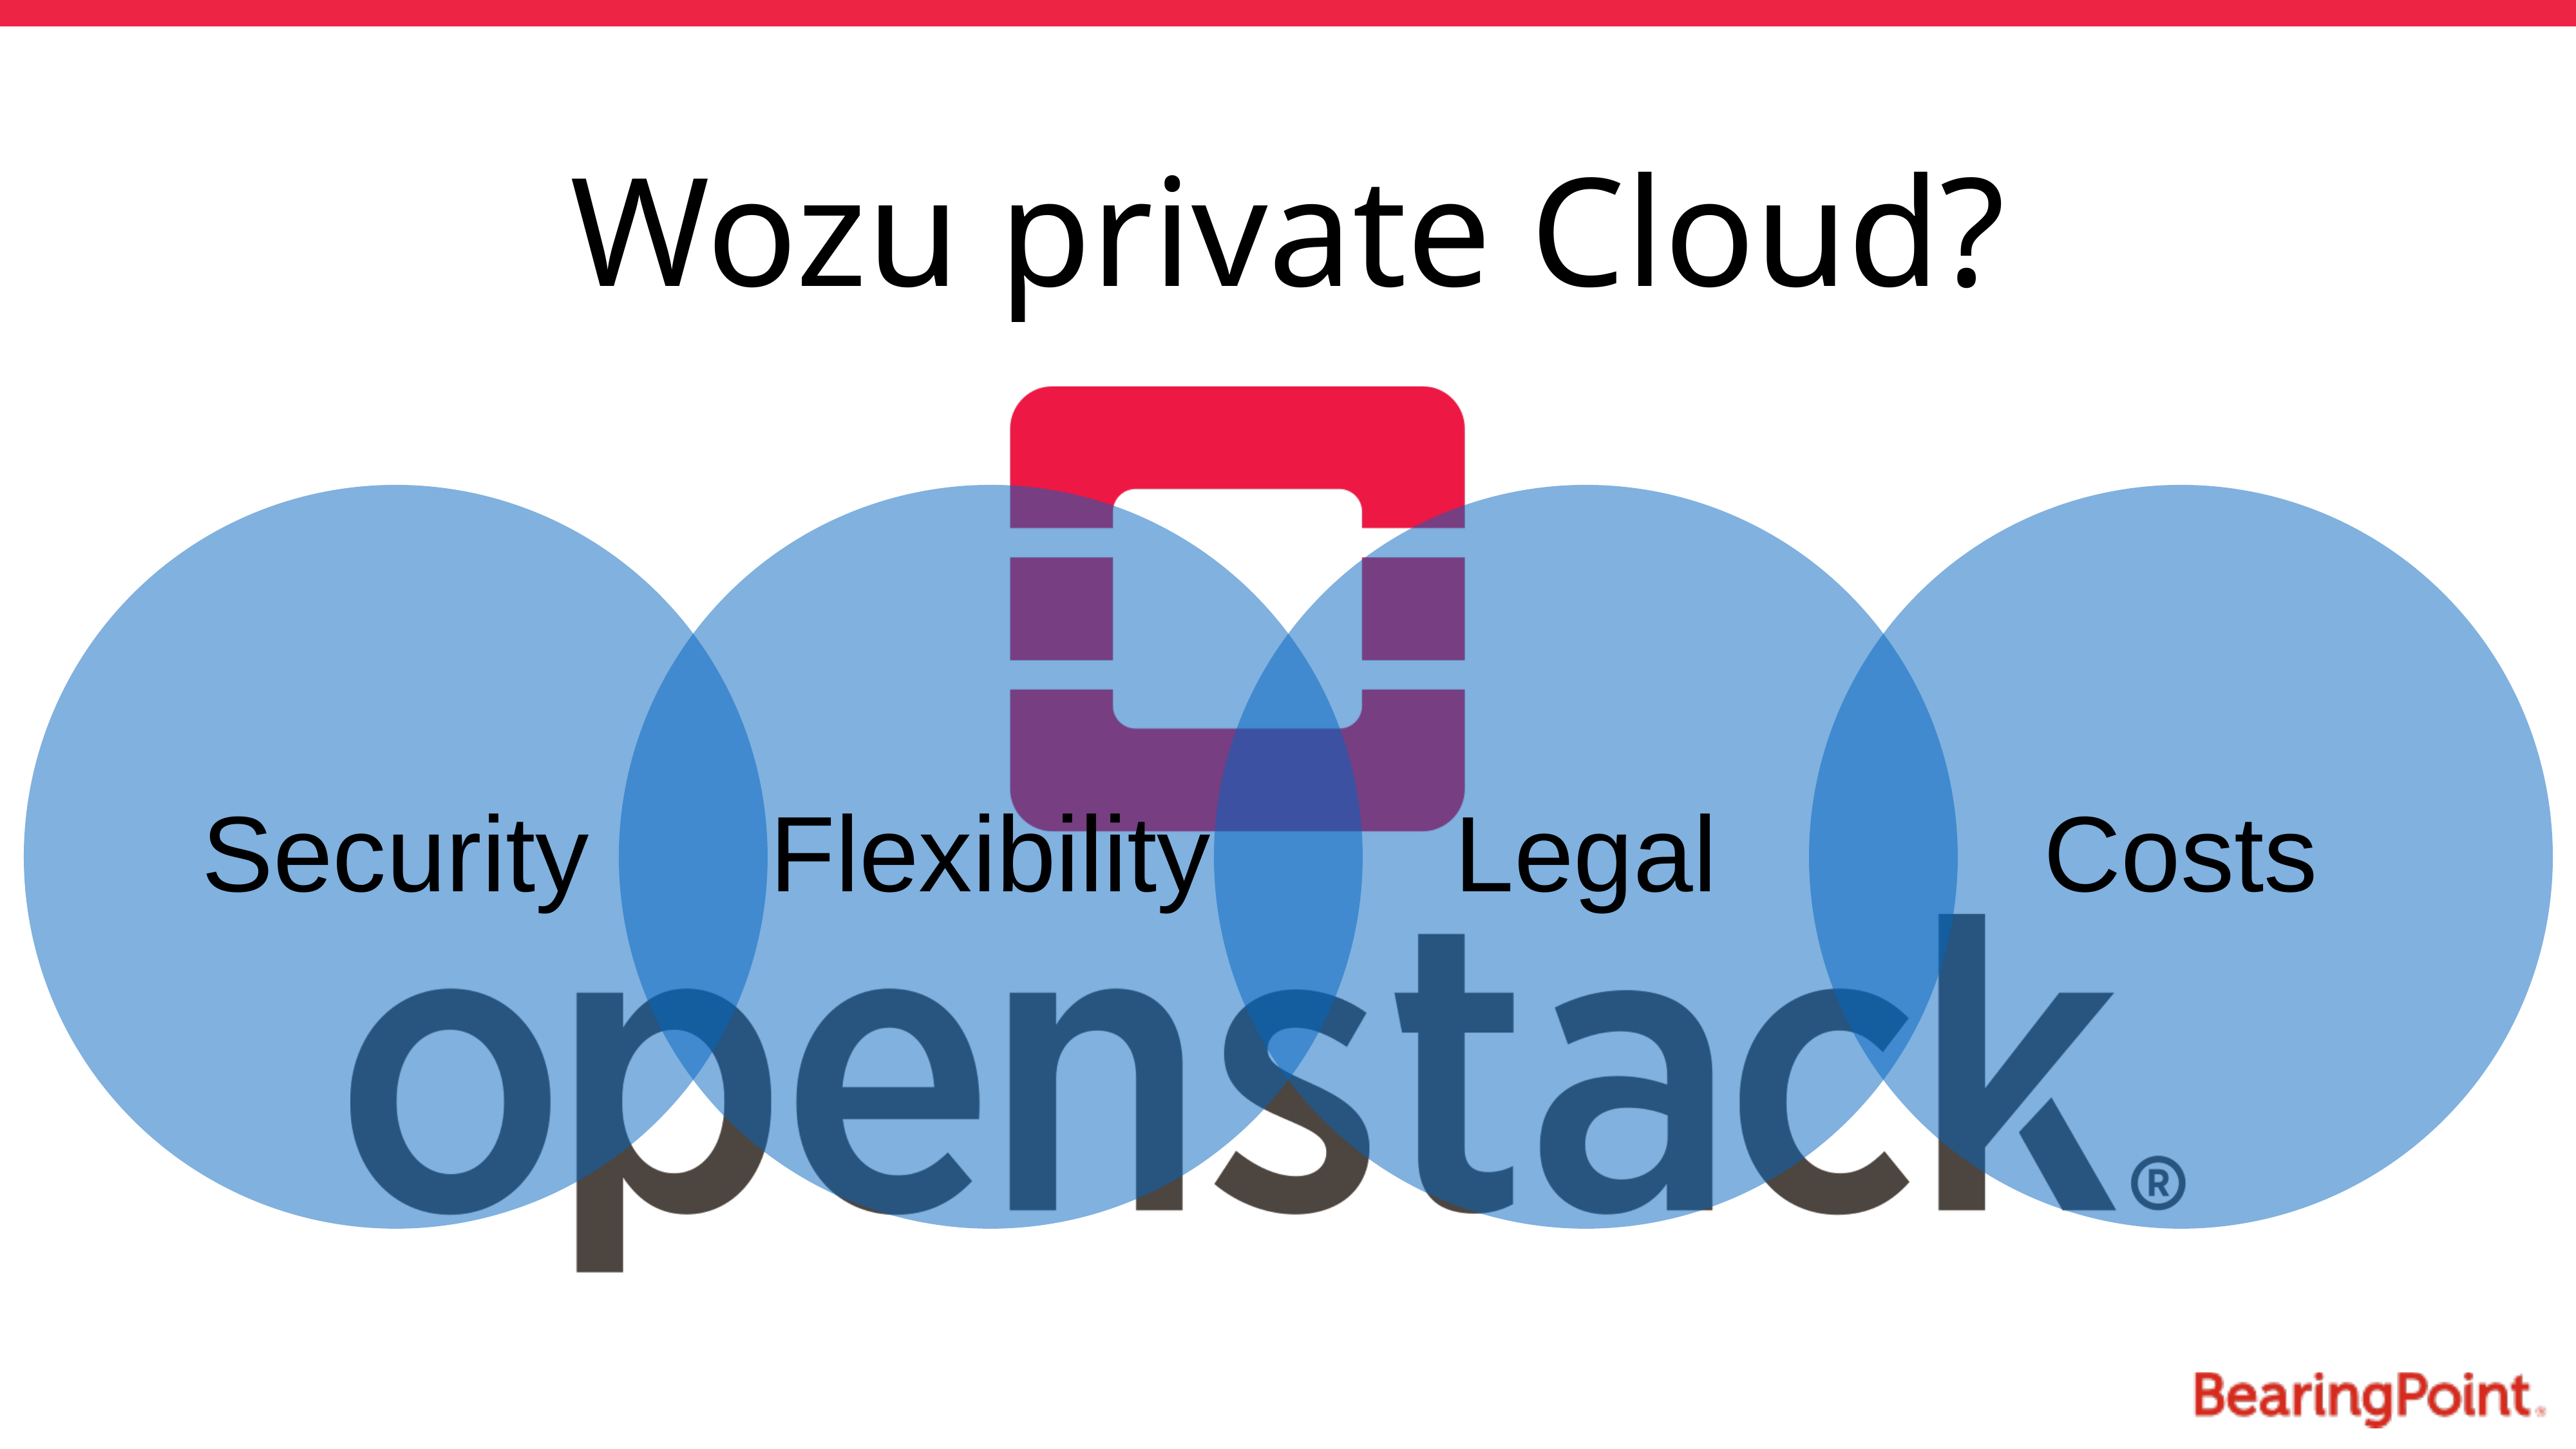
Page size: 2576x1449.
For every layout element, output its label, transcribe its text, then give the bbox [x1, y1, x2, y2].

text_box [23, 284, 2554, 1430]
title Wozu private Cloud? [463, 66, 2113, 281]
